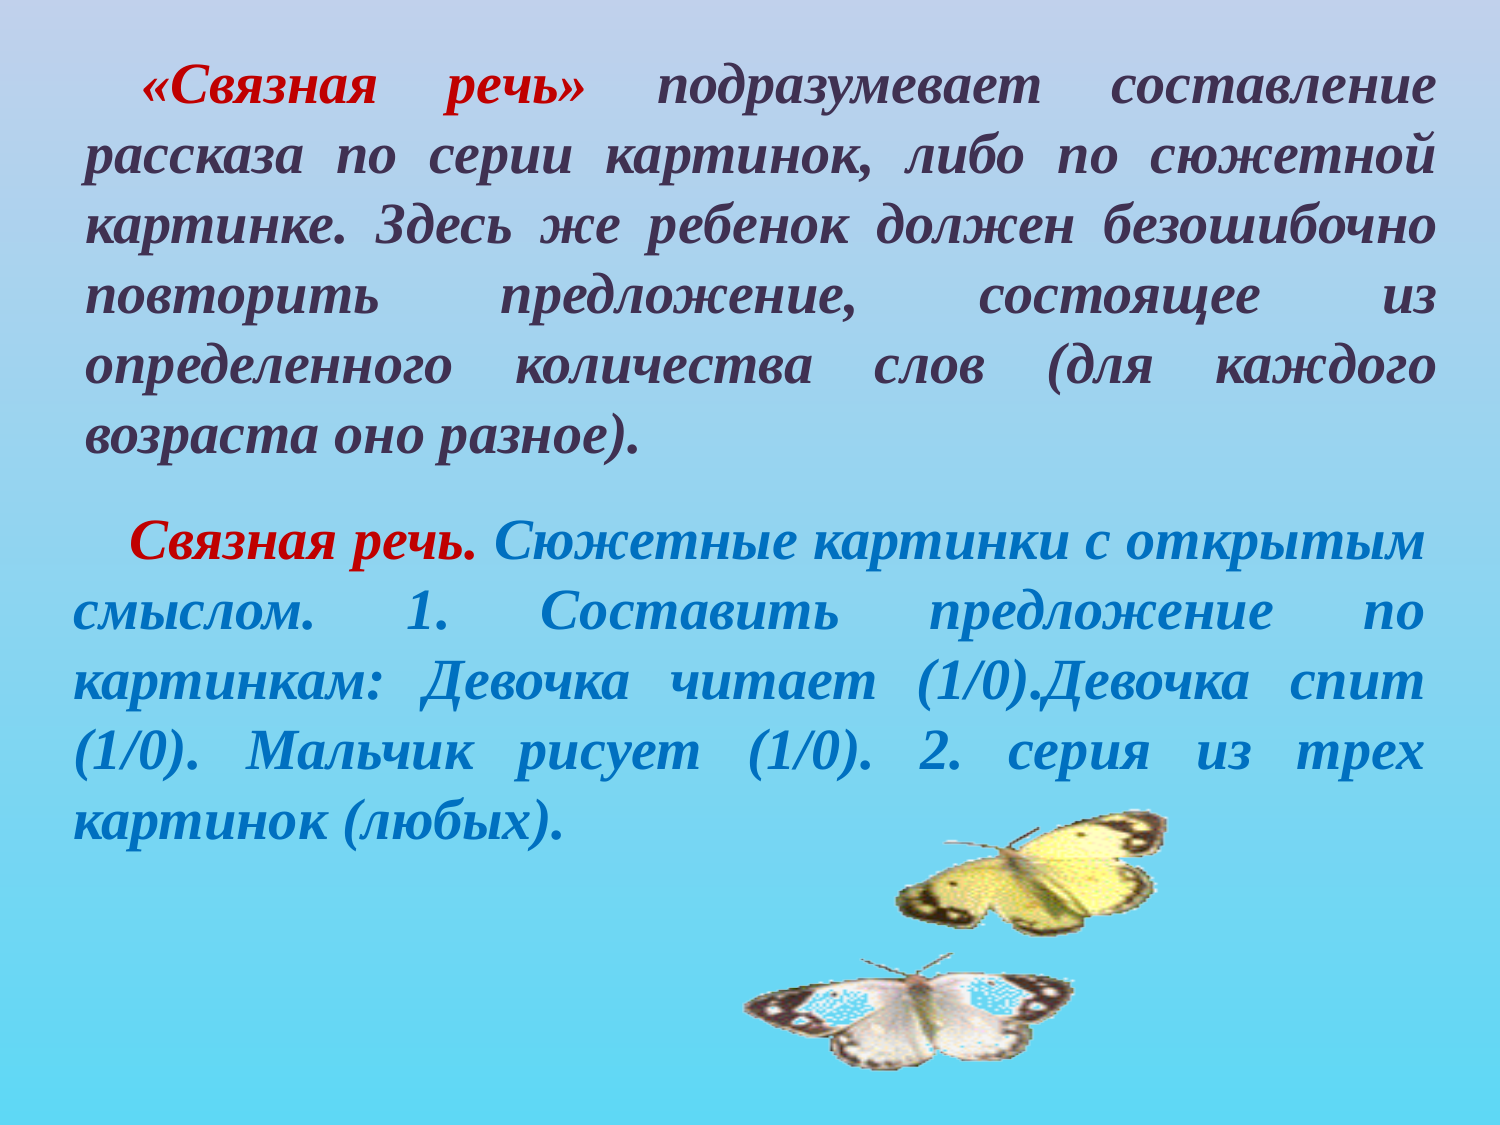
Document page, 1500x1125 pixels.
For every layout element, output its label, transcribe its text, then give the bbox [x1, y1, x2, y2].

text_box «Связная речь» подразумевает составление рассказа по серии картинок, либо по сюжетной картинке. Здесь же ребенок должен безошибочно повторить предложение, состоящее из определенного количества слов (для каждого возраста оно разное). [70, 37, 1454, 473]
text_box Связная речь. Сюжетные картинки с открытым смыслом. 1. Составить предложение по картинкам: Девочка читает (1/0).Девочка спит (1/0). Мальчик рисует (1/0). 2. серия из трех картинок (любых). [58, 493, 1442, 859]
picture [679, 796, 1241, 1085]
